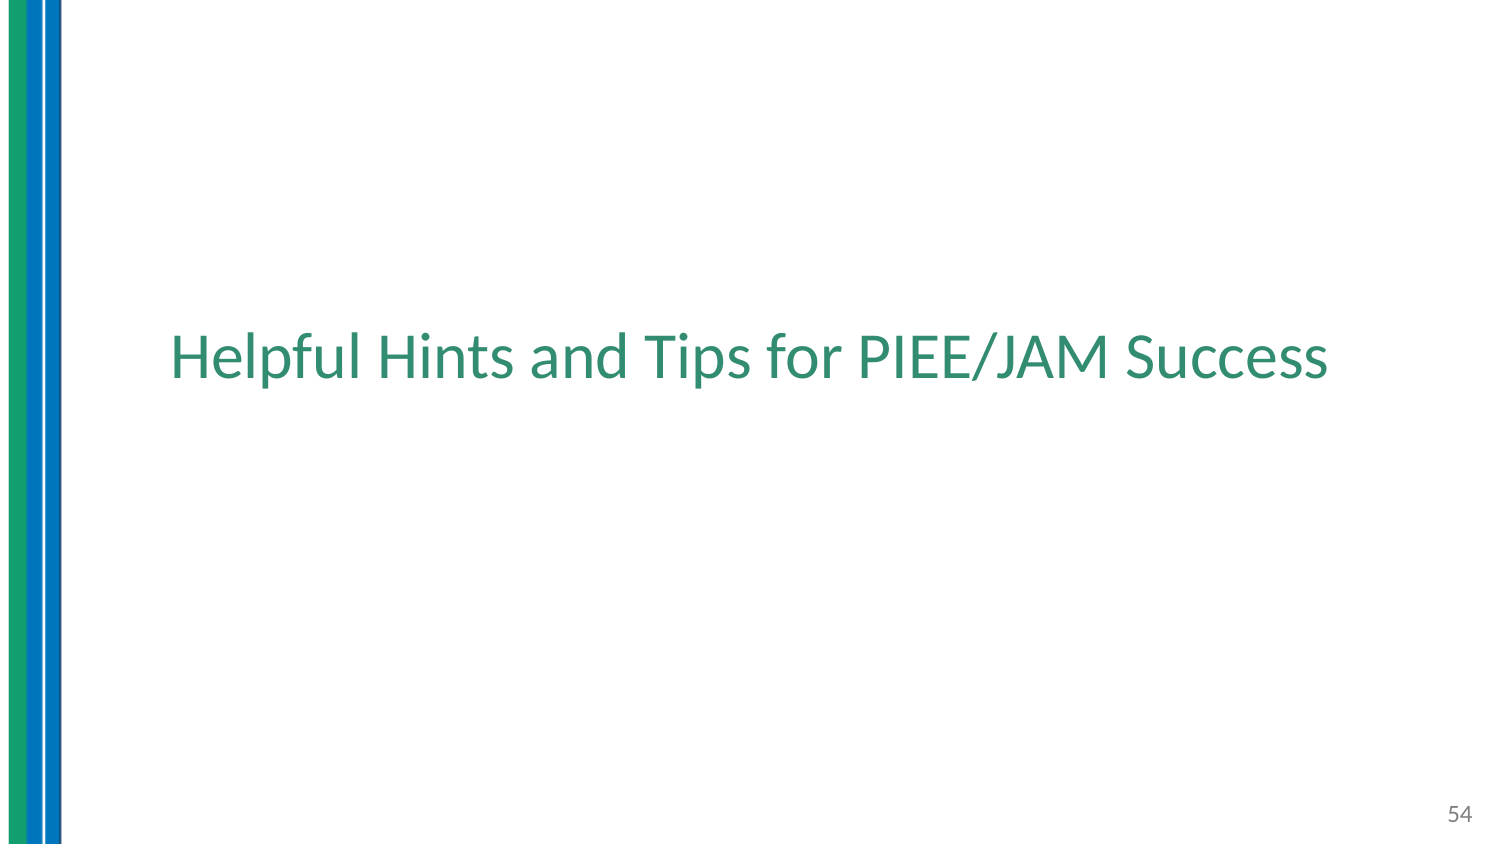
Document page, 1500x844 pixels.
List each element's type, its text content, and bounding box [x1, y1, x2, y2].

picture [29, 0, 1500, 844]
picture [0, 0, 26, 844]
title Helpful Hints and Tips for PIEE/JAM Success [75, 281, 1425, 423]
